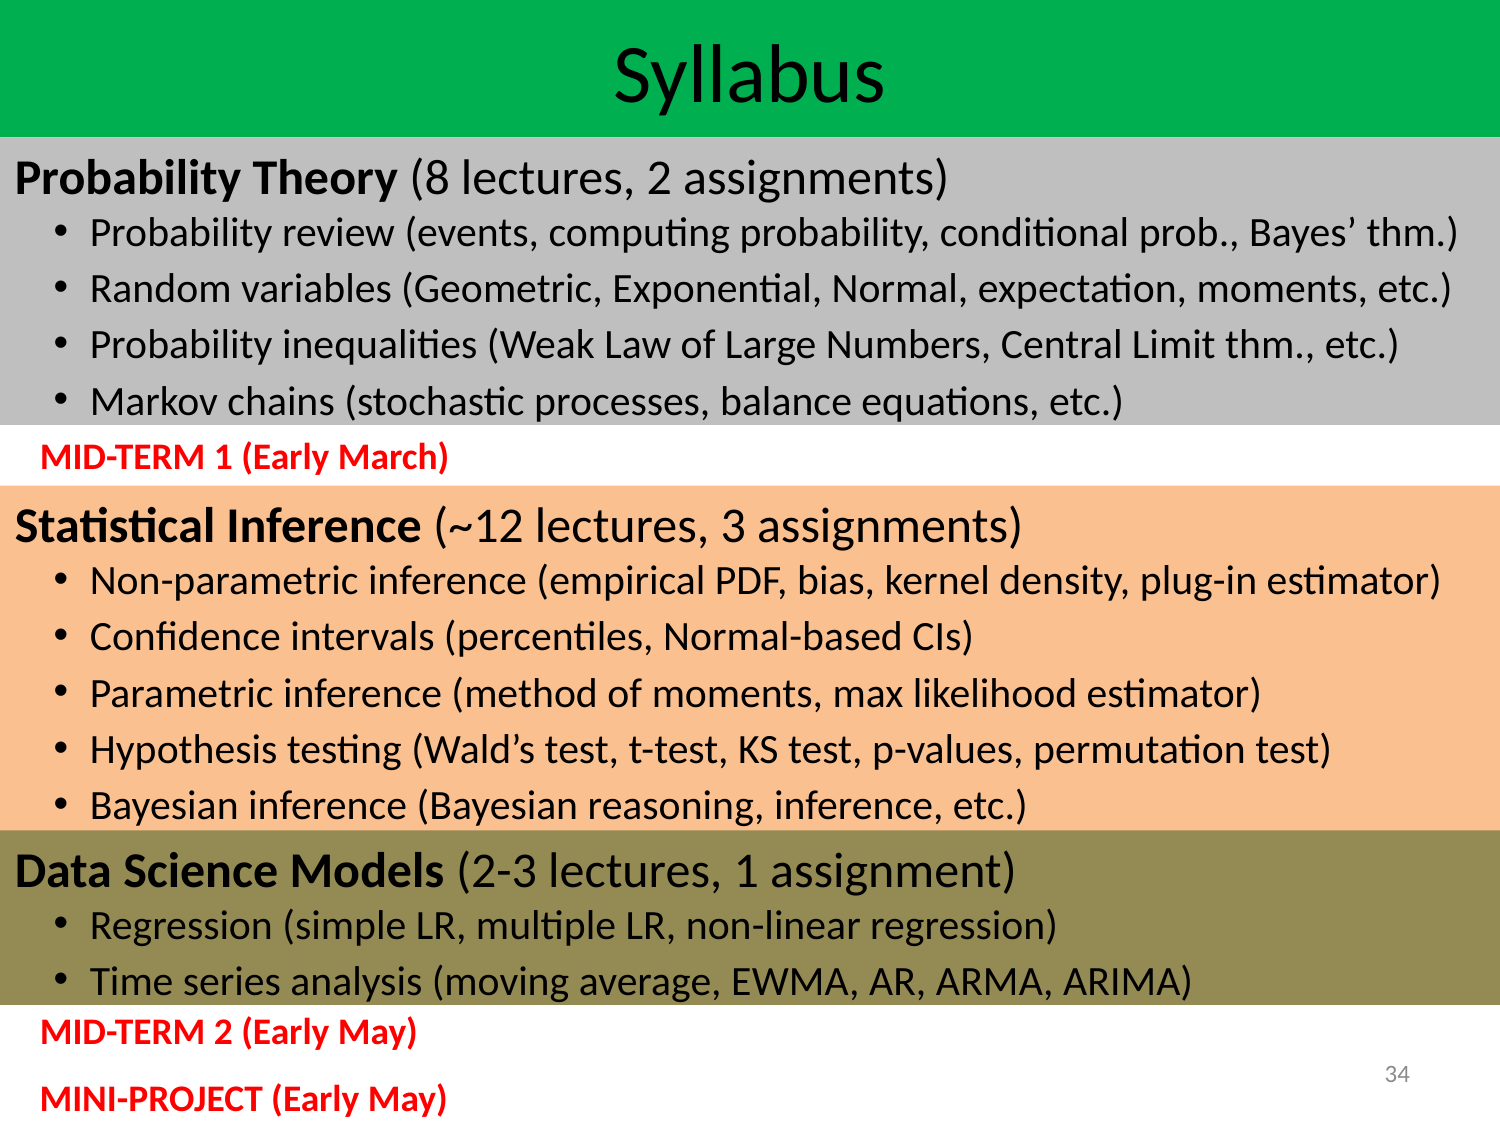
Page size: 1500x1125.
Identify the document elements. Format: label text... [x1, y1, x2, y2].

slide_number 34 [1074, 1042, 1425, 1103]
text_box MID-TERM 2 (Early May) [24, 999, 525, 1060]
text_box Statistical Inference (~12 lectures, 3 assignments) Non-parametric inference (empirical PDF, bias, kernel density, plug-in estimator) Confidence intervals (percentiles, Normal-based CIs) Parametric inference (method of moments, max likelihood estimator) Hypothesis testing (Wald’s test, t-test, KS test, p-values, permutation test) Bayesian inference (Bayesian reasoning, inference, etc.) [0, 483, 1500, 832]
text_box Data Science Models (2-3 lectures, 1 assignment) Regression (simple LR, multiple LR, non-linear regression) Time series analysis (moving average, EWMA, AR, ARMA, ARIMA) [0, 832, 1500, 1007]
text_box MID-TERM 1 (Early March) [24, 424, 500, 485]
text_box Probability Theory (8 lectures, 2 assignments) Probability review (events, computing probability, conditional prob., Bayes’ thm.) Random variables (Geometric, Exponential, Normal, expectation, moments, etc.) Probability inequalities (Weak Law of Large Numbers, Central Limit thm., etc.) Markov chains (stochastic processes, balance equations, etc.) [0, 135, 1500, 427]
text_box Syllabus [0, 0, 1500, 135]
text_box MINI-PROJECT (Early May) [24, 1066, 688, 1125]
